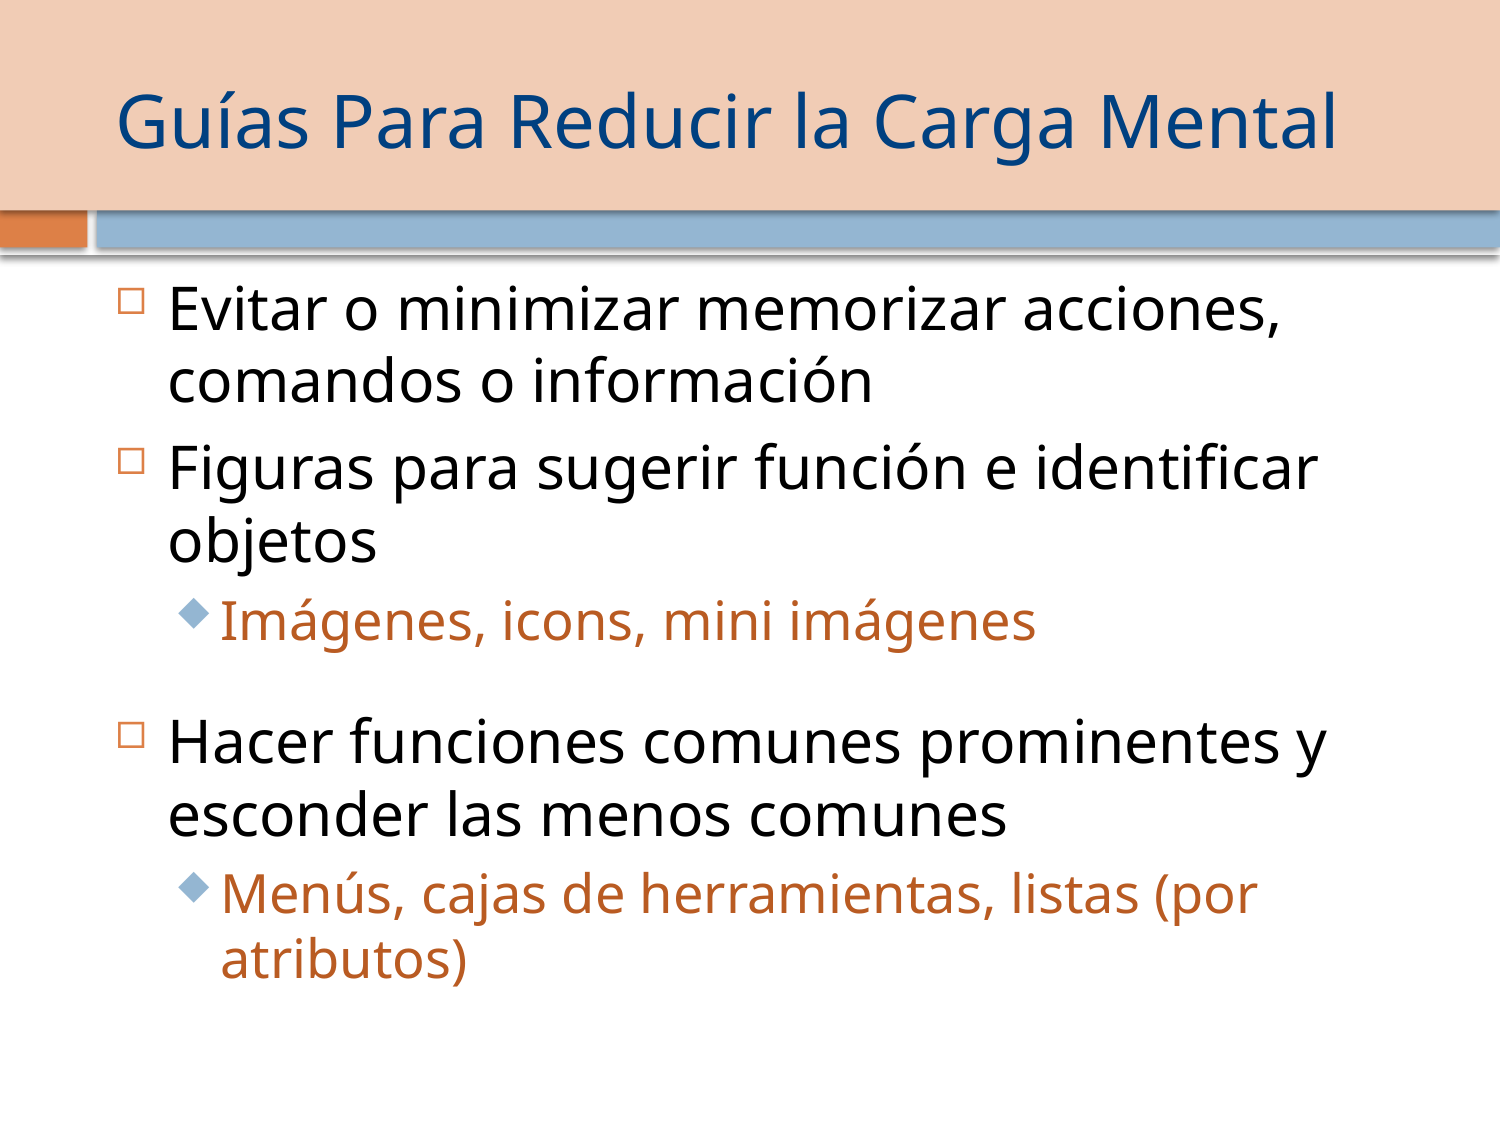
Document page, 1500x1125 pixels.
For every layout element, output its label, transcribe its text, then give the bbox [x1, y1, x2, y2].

text_box [0, 0, 1500, 211]
list Evitar o minimizar memorizar acciones, comandos o información Figuras para sugerir función e identificar objetos Imágenes, icons, mini imágenes Hacer funciones comunes prominentes y esconder las menos comunes Menús, cajas de herramientas, listas (por atributos) [100, 262, 1438, 1125]
title Guías Para Reducir la Carga Mental [100, 37, 1438, 200]
